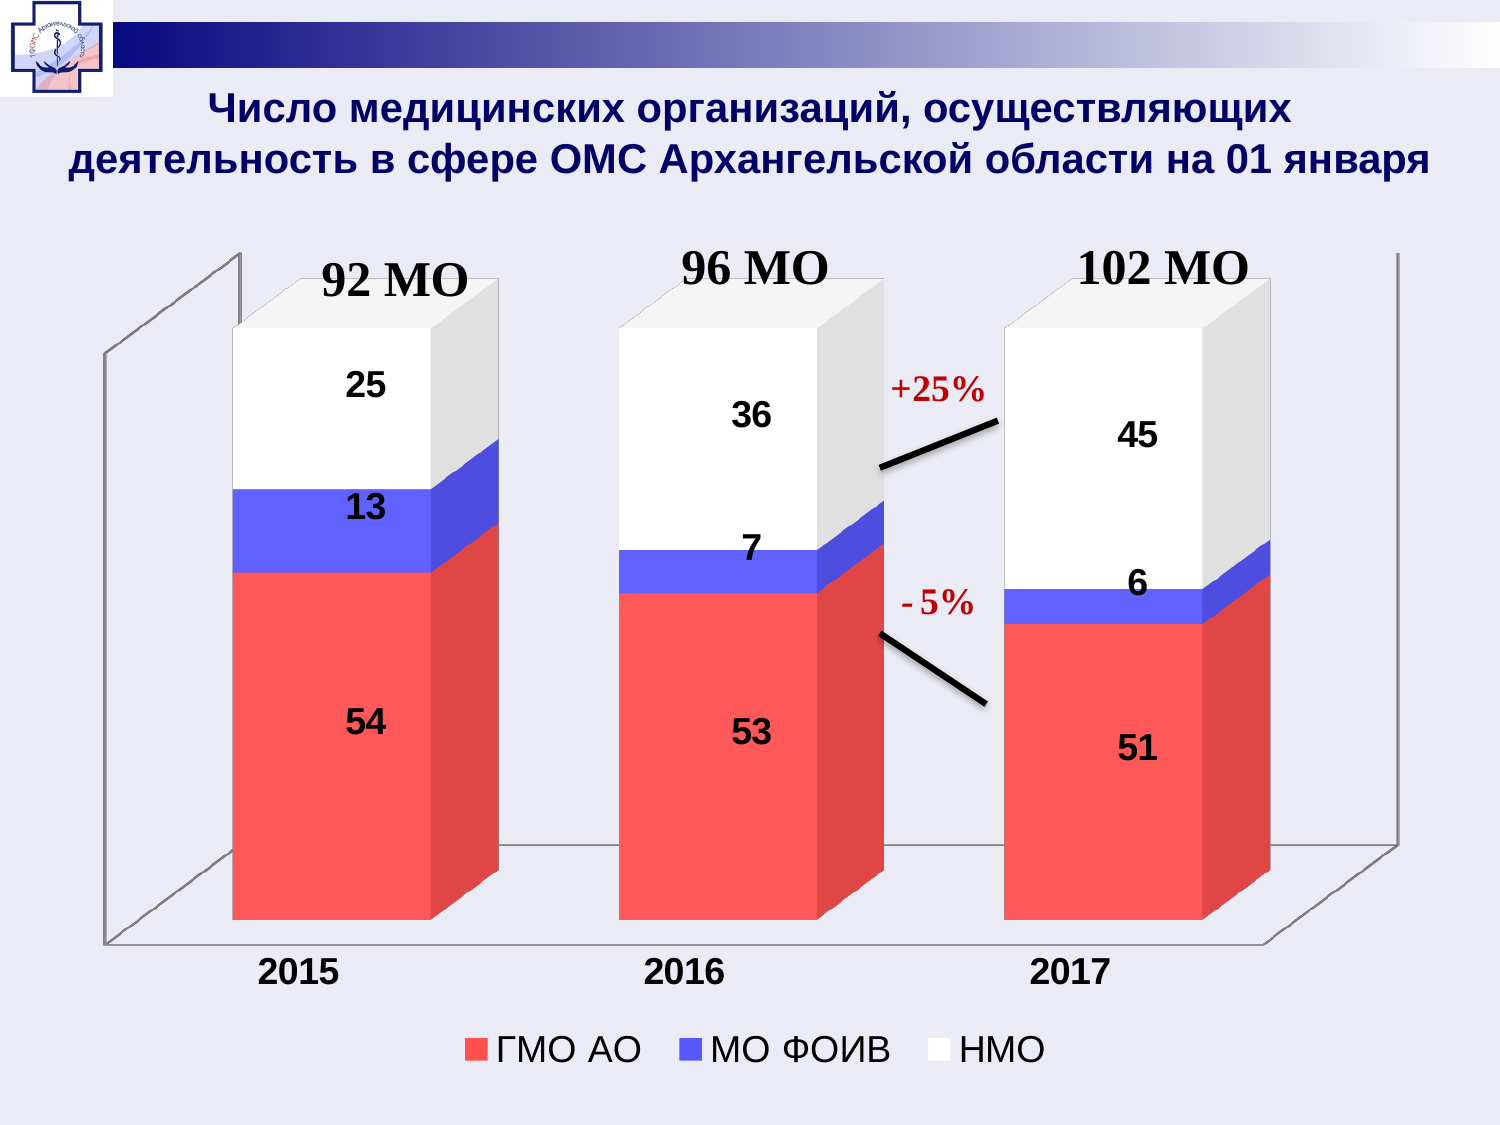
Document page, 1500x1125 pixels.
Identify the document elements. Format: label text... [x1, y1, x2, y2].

chart [76, 231, 1427, 1083]
picture [0, 0, 113, 97]
title Число медицинских организаций, осуществляющих деятельность в сфере ОМС Архангельской области на 01 января [52, 42, 1448, 221]
